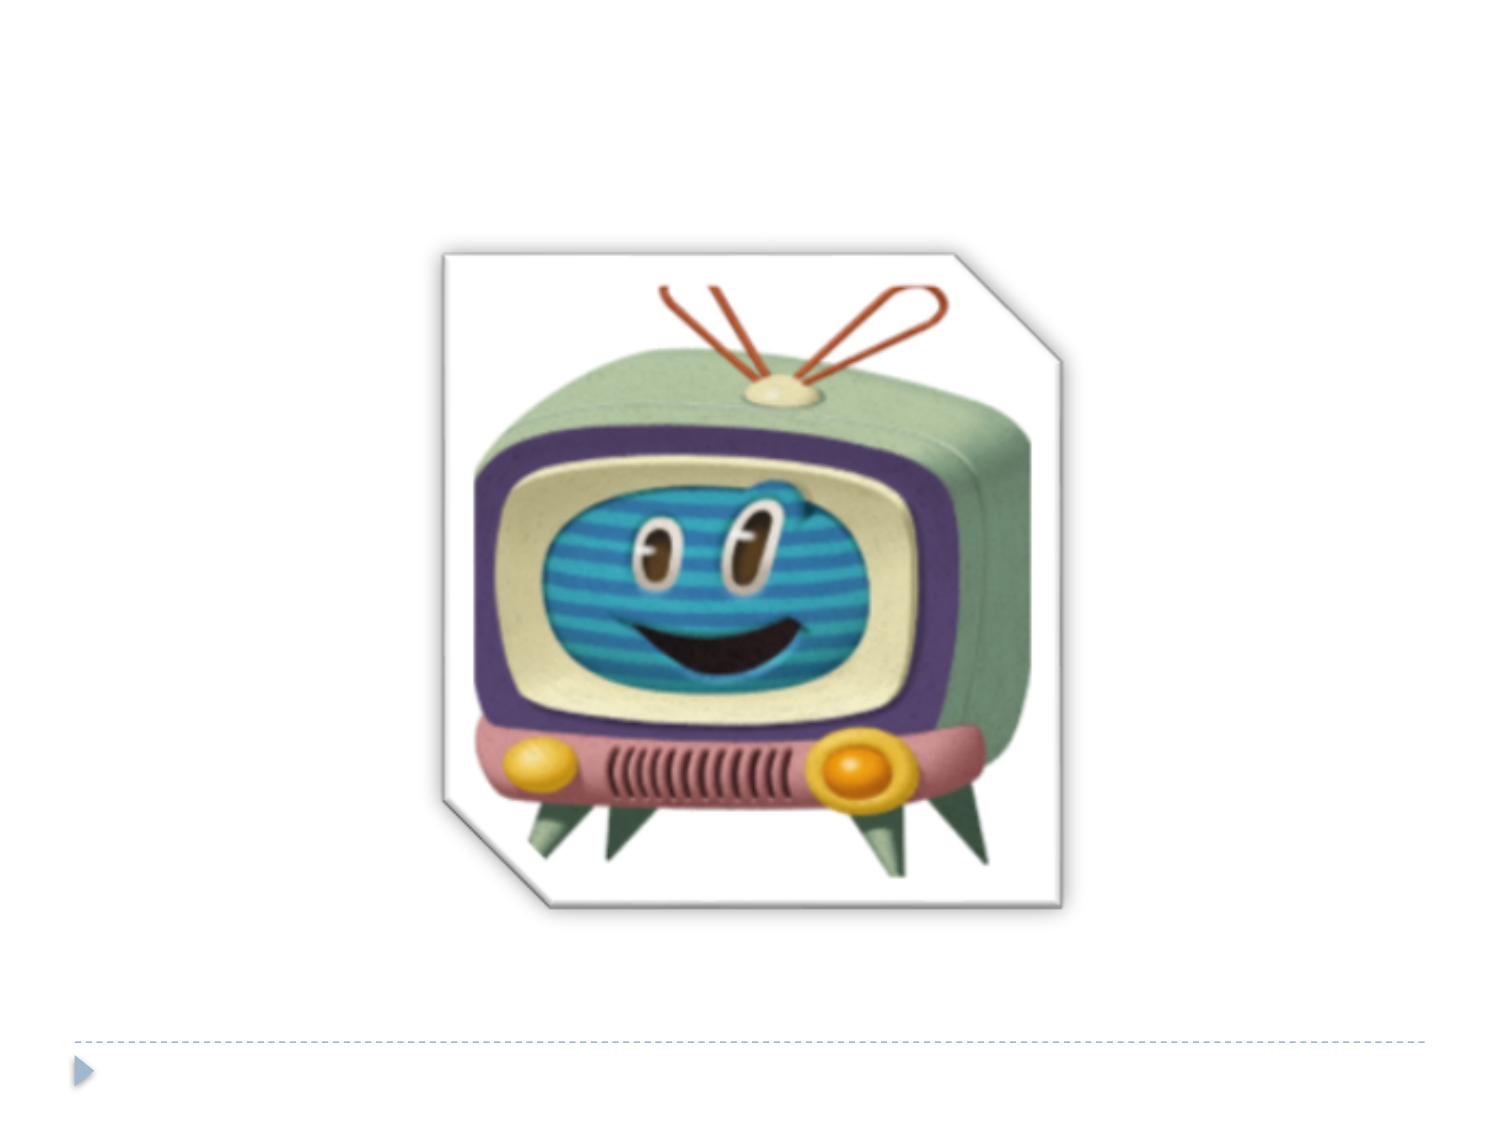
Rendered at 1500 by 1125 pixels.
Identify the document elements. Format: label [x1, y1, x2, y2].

picture [407, 219, 1100, 945]
